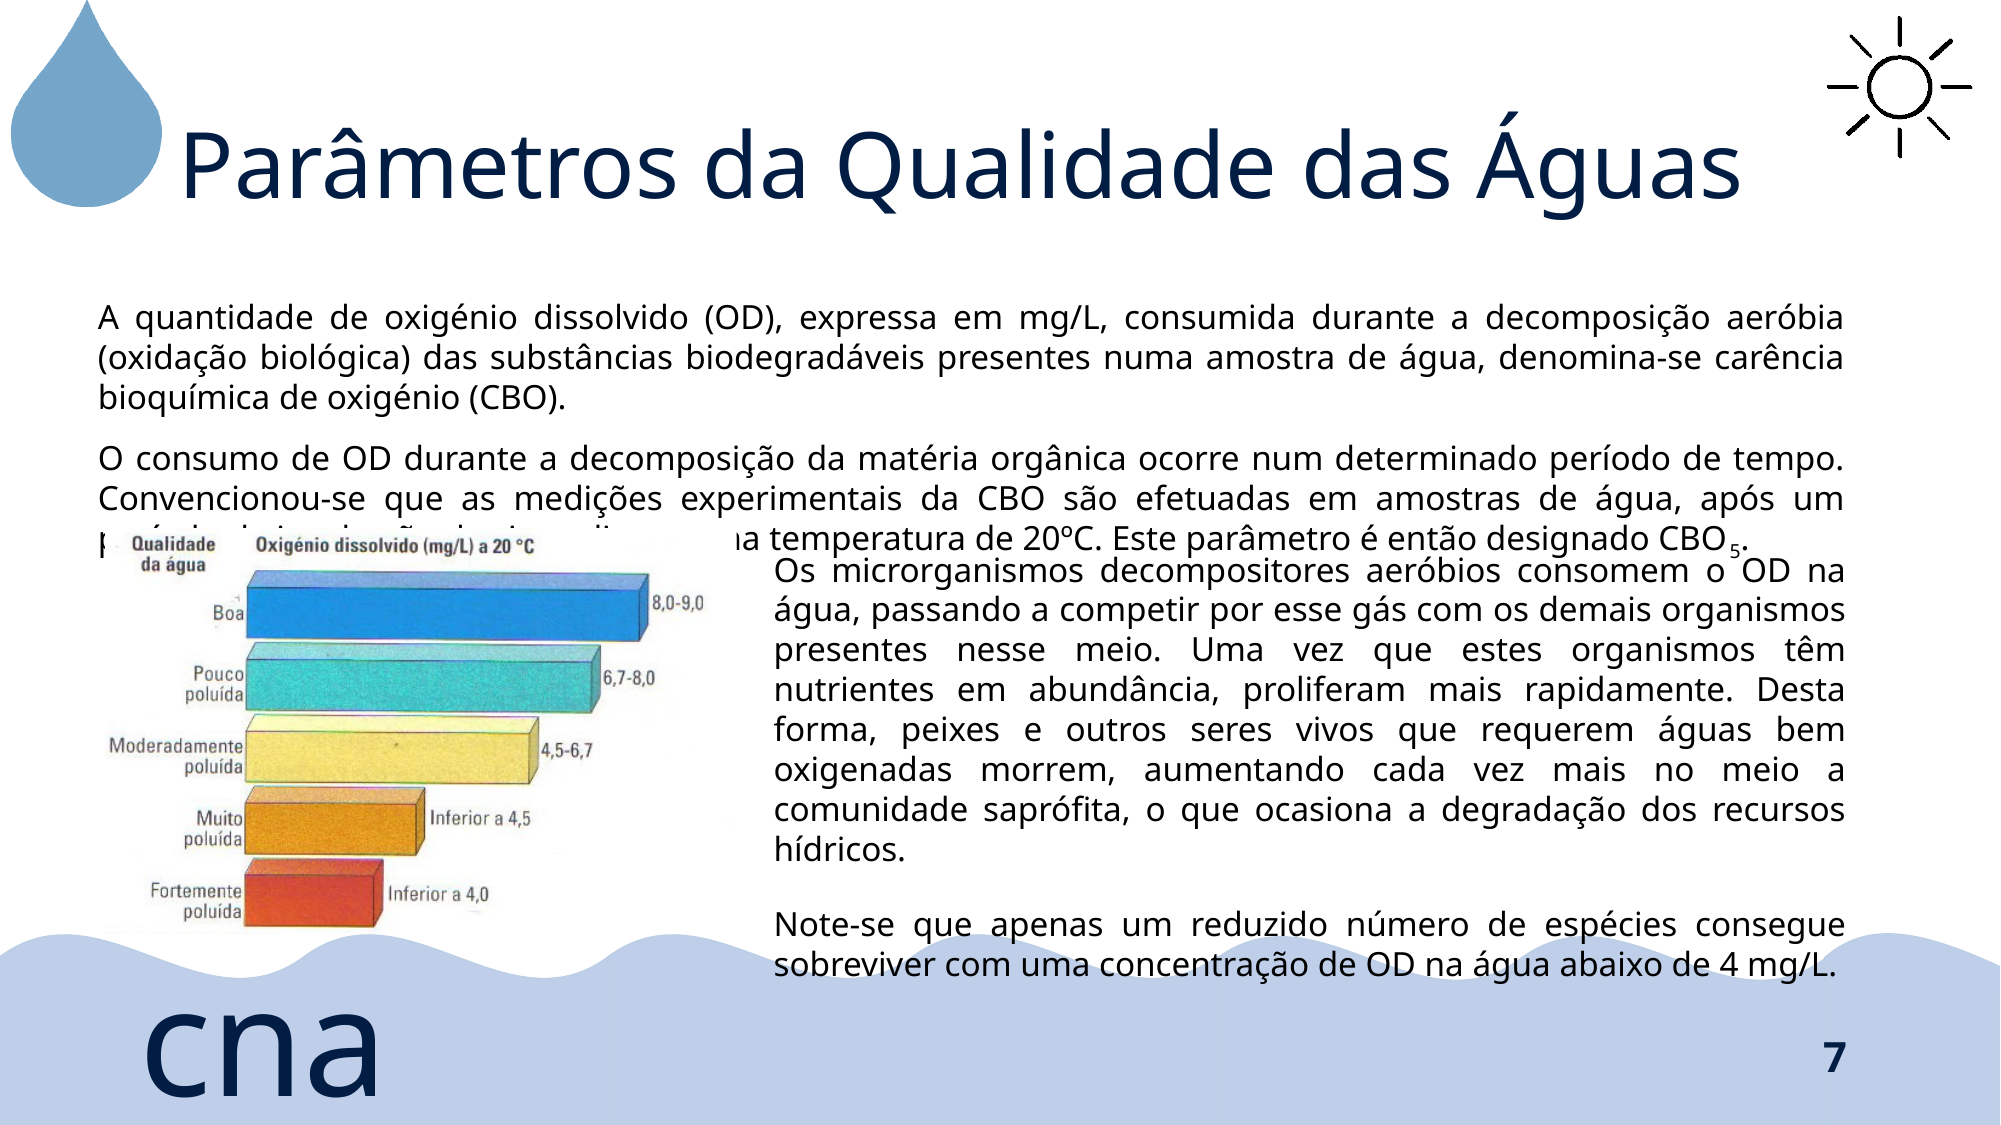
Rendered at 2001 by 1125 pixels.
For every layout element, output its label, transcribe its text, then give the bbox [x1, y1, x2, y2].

title Parâmetros da Qualidade das Águas [164, 59, 1863, 278]
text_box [0, 934, 2000, 1125]
picture [0, 0, 164, 207]
picture [105, 528, 737, 934]
picture [1824, 9, 1982, 164]
list A quantidade de oxigénio dissolvido (OD), expressa em mg/L, consumida durante a decomposição aeróbia (oxidação biológica) das substâncias biodegradáveis presentes numa amostra de água, denomina-se carência bioquímica de oxigénio (CBO). O consumo de OD durante a decomposição da matéria orgânica ocorre num determinado período de tempo. Convencionou-se que as medições experimentais da CBO são efetuadas em amostras de água, após um período de incubação de cinco dias, a uma temperatura de 20ºC. Este parâmetro é então designado CBO5. [82, 289, 1863, 529]
text_box Os microrganismos decompositores aeróbios consomem o OD na água, passando a competir por esse gás com os demais organismos presentes nesse meio. Uma vez que estes organismos têm nutrientes em abundância, proliferam mais rapidamente. Desta forma, peixes e outros seres vivos que requerem águas bem oxigenadas morrem, aumentando cada vez mais no meio a comunidade saprófita, o que ocasiona a degradação dos recursos hídricos. Note-se que apenas um reduzido número de espécies consegue sobreviver com uma concentração de OD na água abaixo de 4 mg/L. [758, 541, 1863, 934]
